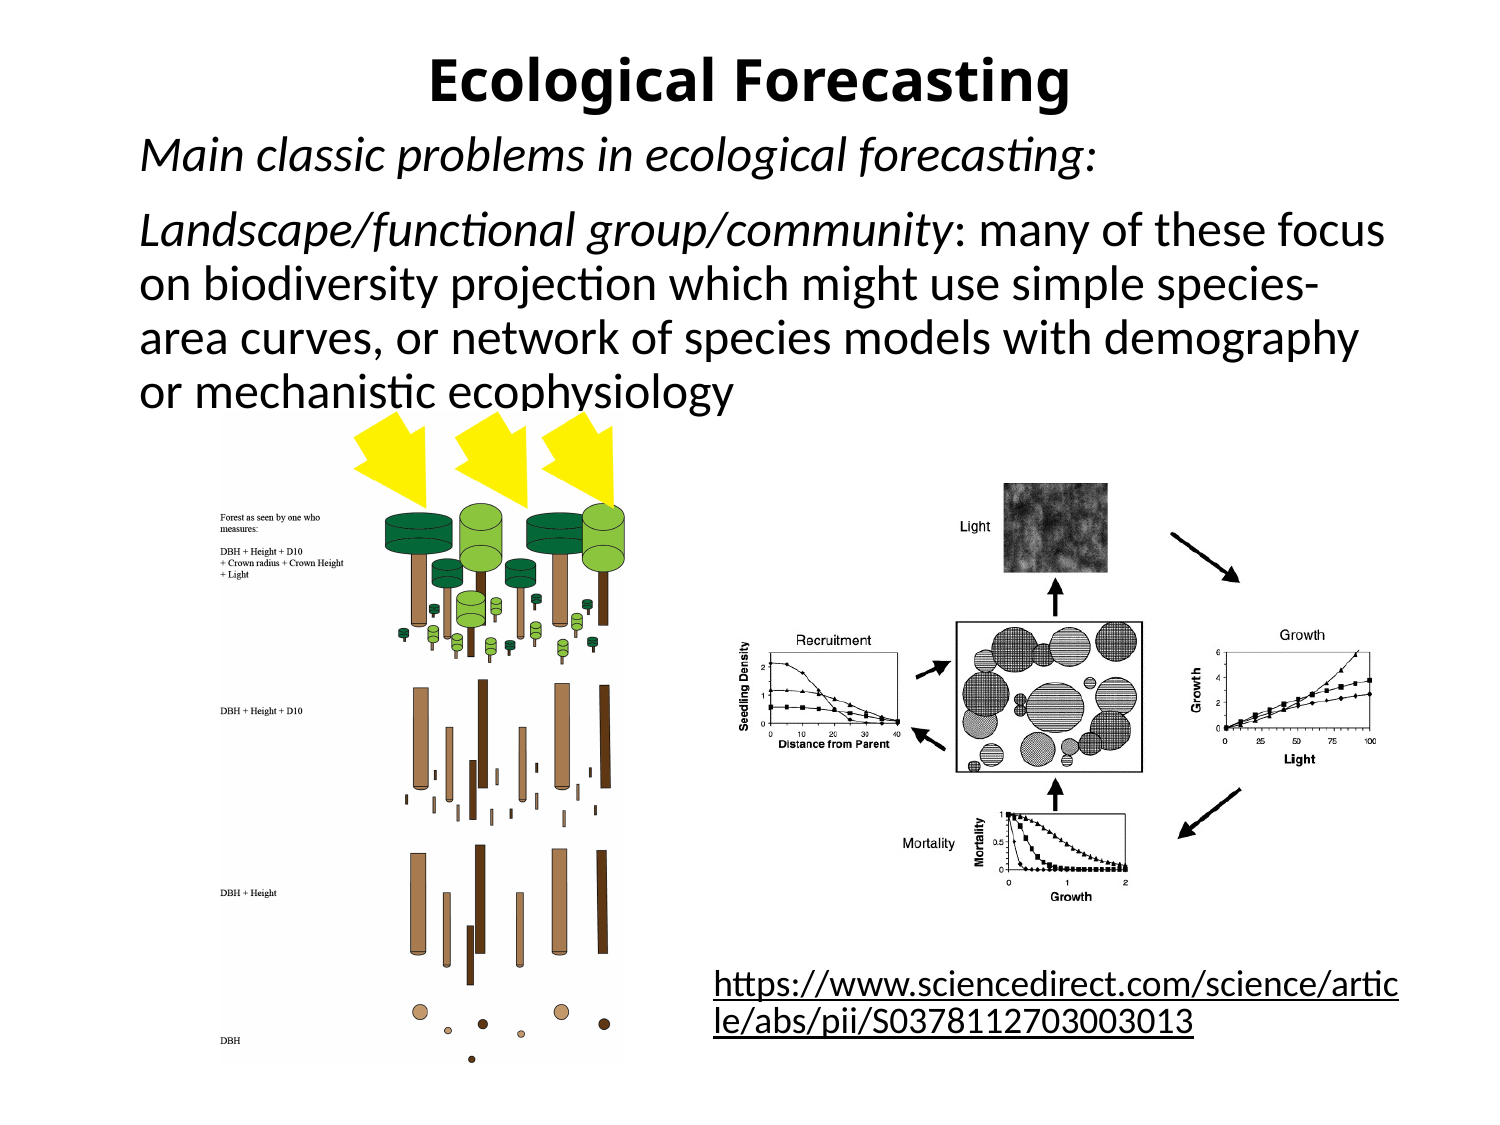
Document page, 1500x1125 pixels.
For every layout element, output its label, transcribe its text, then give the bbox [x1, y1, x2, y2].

text_box Main classic problems in ecological forecasting: Landscape/functional group/community: many of these focus on biodiversity projection which might use simple species-area curves, or network of species models with demography or mechanistic ecophysiology [124, 121, 1418, 434]
text_box https://www.sciencedirect.com/science/article/abs/pii/S0378112703003013 [698, 951, 1418, 1057]
picture [220, 411, 625, 1063]
picture [739, 483, 1376, 901]
text_box Ecological Forecasting [124, 29, 1376, 122]
